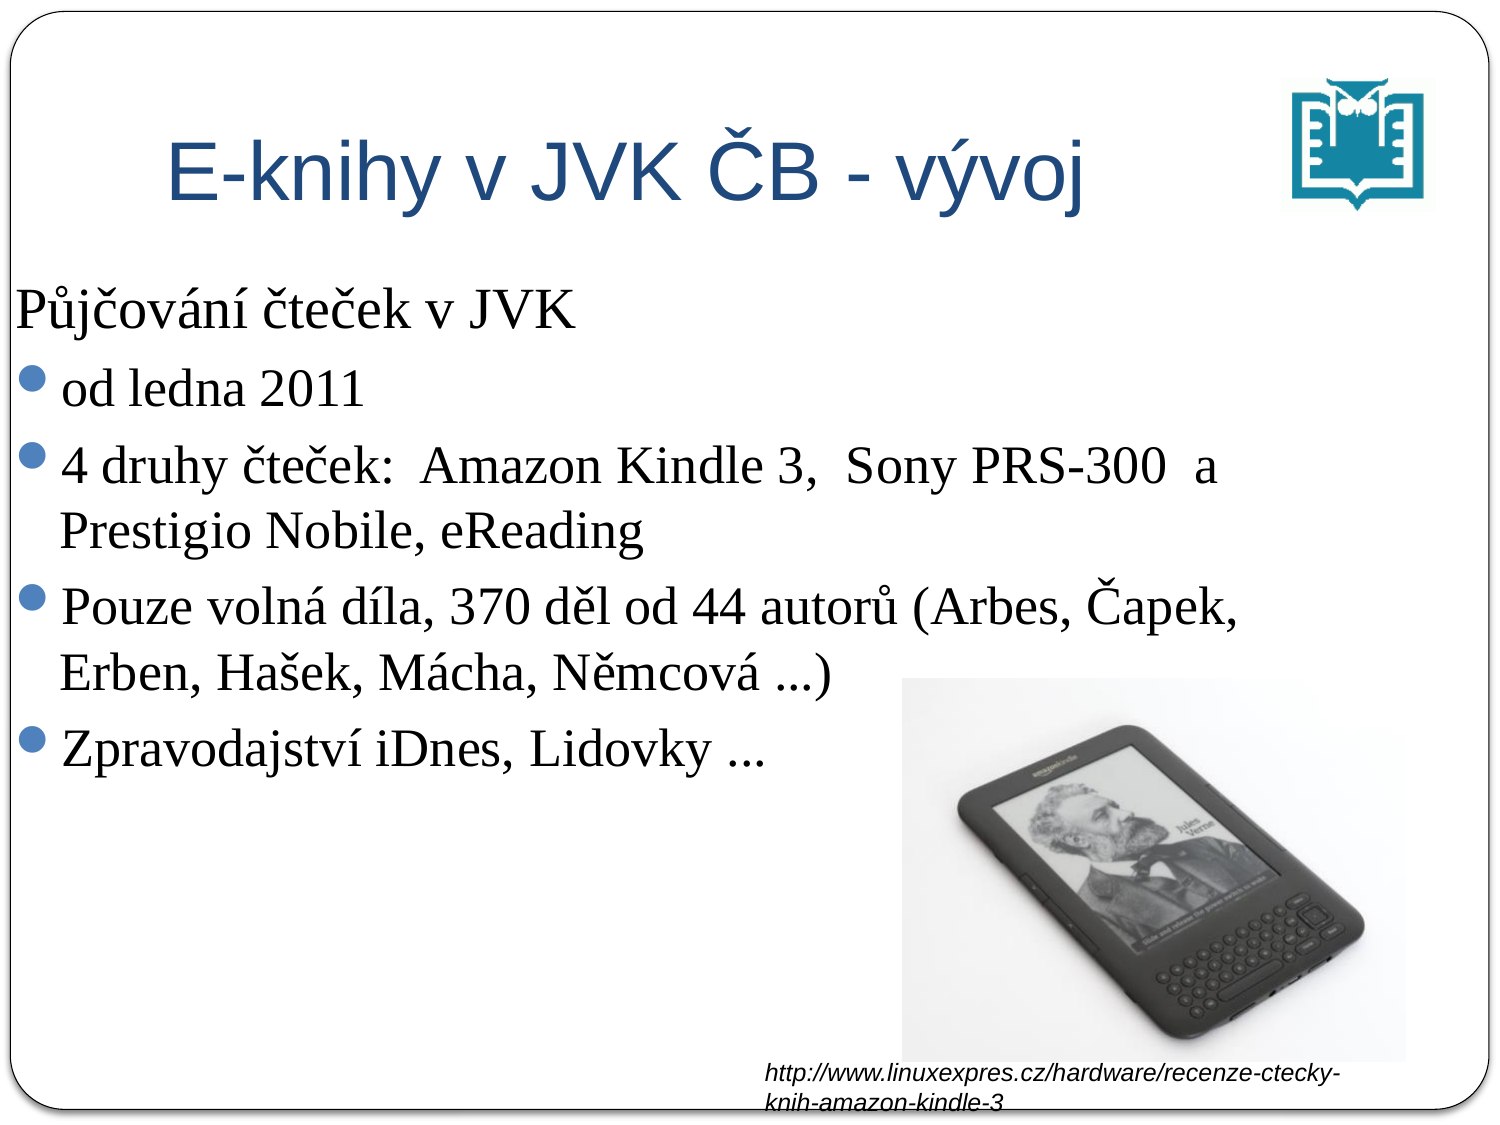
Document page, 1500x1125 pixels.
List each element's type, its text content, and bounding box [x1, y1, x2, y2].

text_box http://www.linuxexpres.cz/hardware/recenze-ctecky-knih-amazon-kindle-3 [750, 1049, 1394, 1124]
title E-knihy v JVK ČB - vývoj [149, 44, 1426, 233]
picture [902, 678, 1406, 1062]
picture [1281, 77, 1436, 212]
list Půjčování čteček v JVK od ledna 2011 4 druhy čteček: Amazon Kindle 3, Sony PRS-300 a Prestigio Nobile, eReading Pouze volná díla, 370 děl od 44 autorů (Arbes, Čapek, Erben, Hašek, Mácha, Němcová ...) Zpravodajství iDnes, Lidovky ... [0, 262, 1388, 774]
